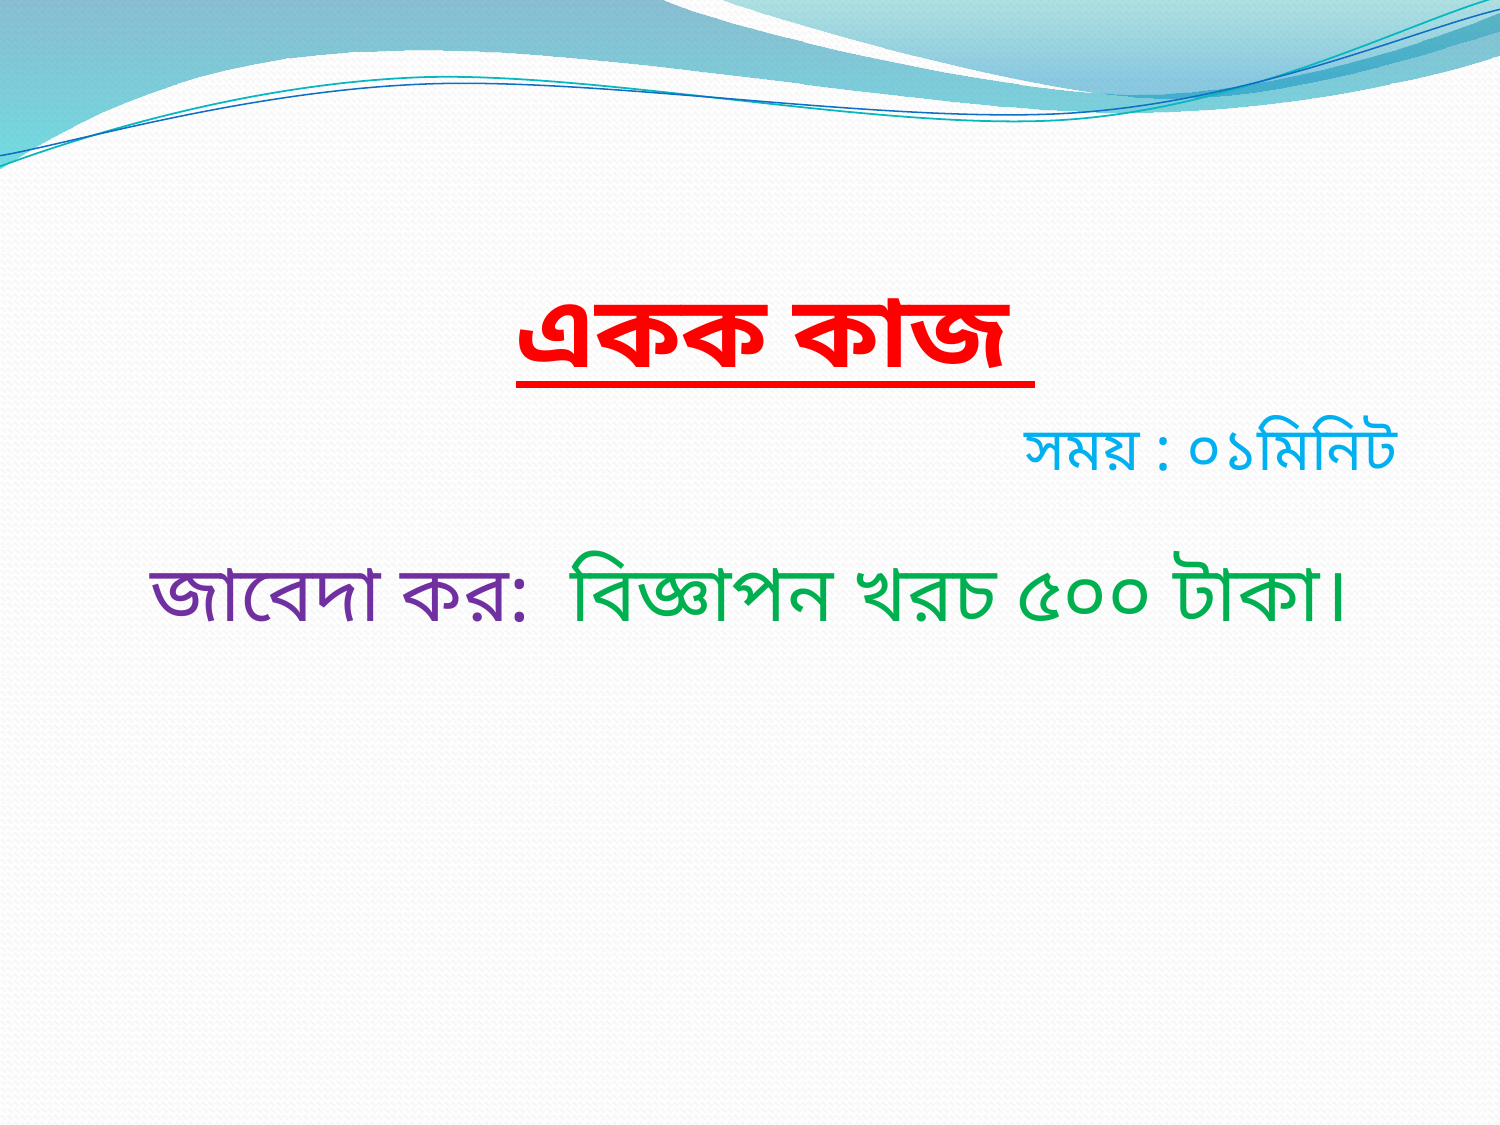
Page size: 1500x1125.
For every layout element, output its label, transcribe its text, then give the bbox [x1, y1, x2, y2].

list জাবেদা কর: বিজ্ঞাপন খরচ ৫০০ টাকা। [112, 537, 1388, 725]
title একক কাজ সময় : ০১মিনিট [125, 187, 1400, 488]
